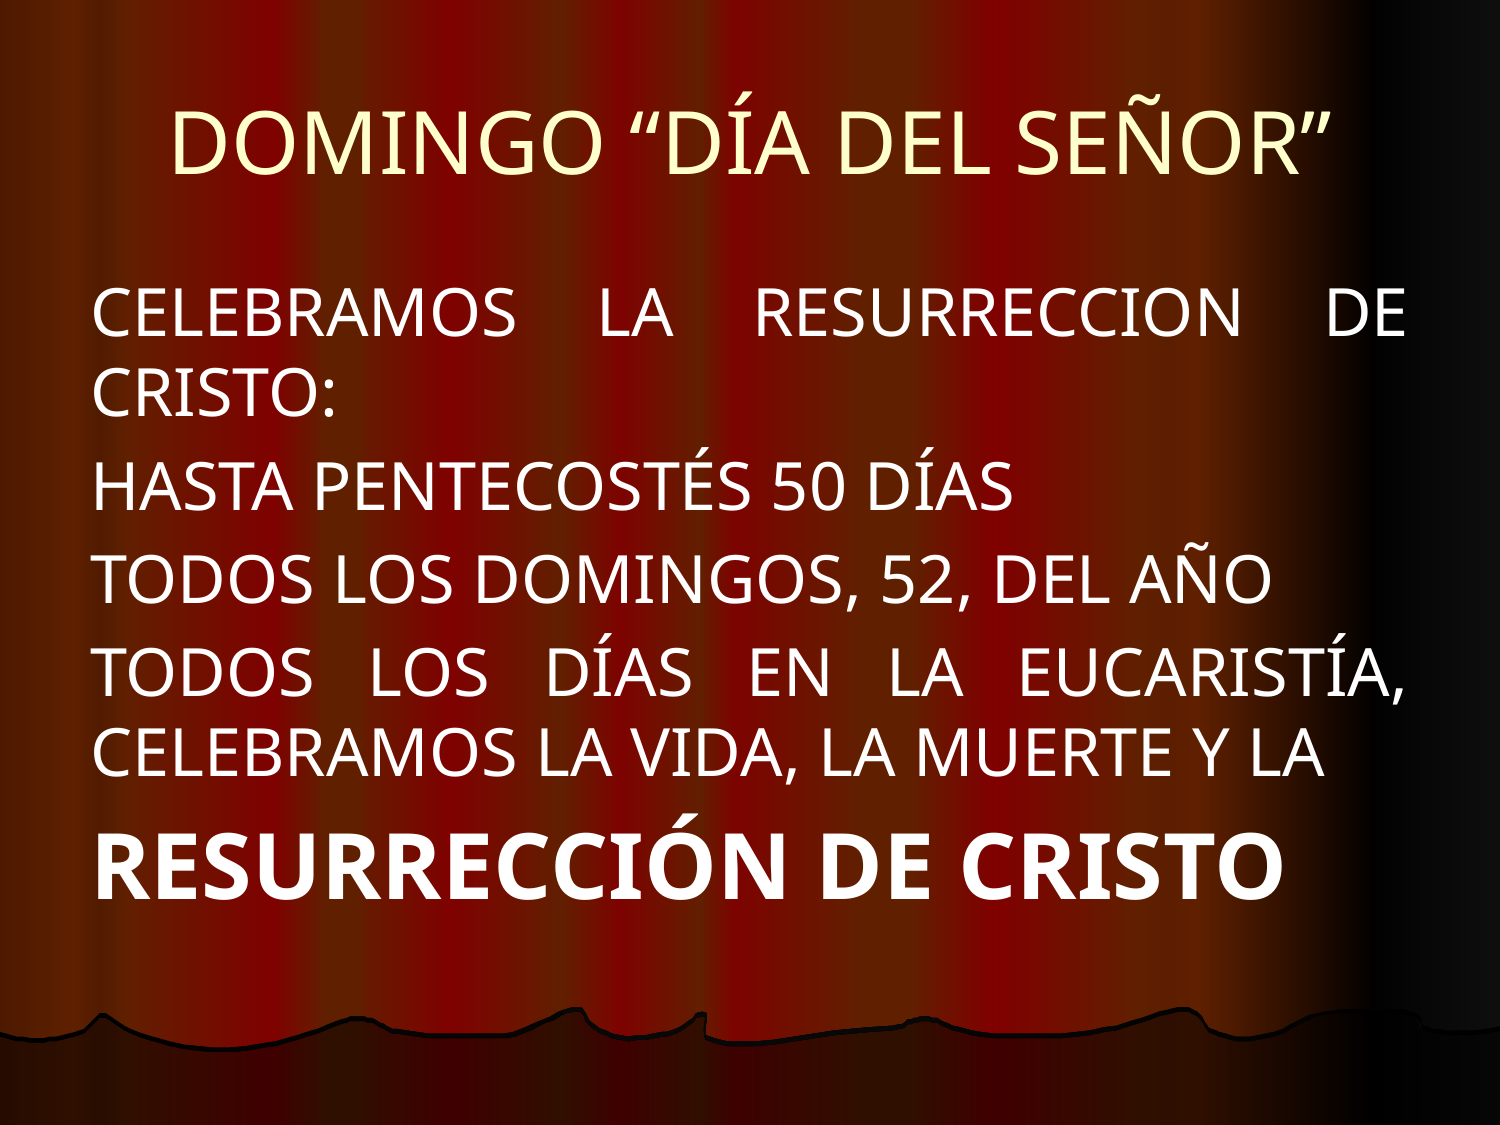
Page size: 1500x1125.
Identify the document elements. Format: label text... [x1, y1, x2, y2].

title DOMINGO “DÍA DEL SEÑOR” [74, 45, 1426, 233]
list CELEBRAMOS LA RESURRECCION DE CRISTO: HASTA PENTECOSTÉS 50 DÍAS TODOS LOS DOMINGOS, 52, DEL AÑO TODOS LOS DÍAS EN LA EUCARISTÍA, CELEBRAMOS LA VIDA, LA MUERTE Y LA RESURRECCIÓN DE CRISTO [74, 262, 1426, 1006]
